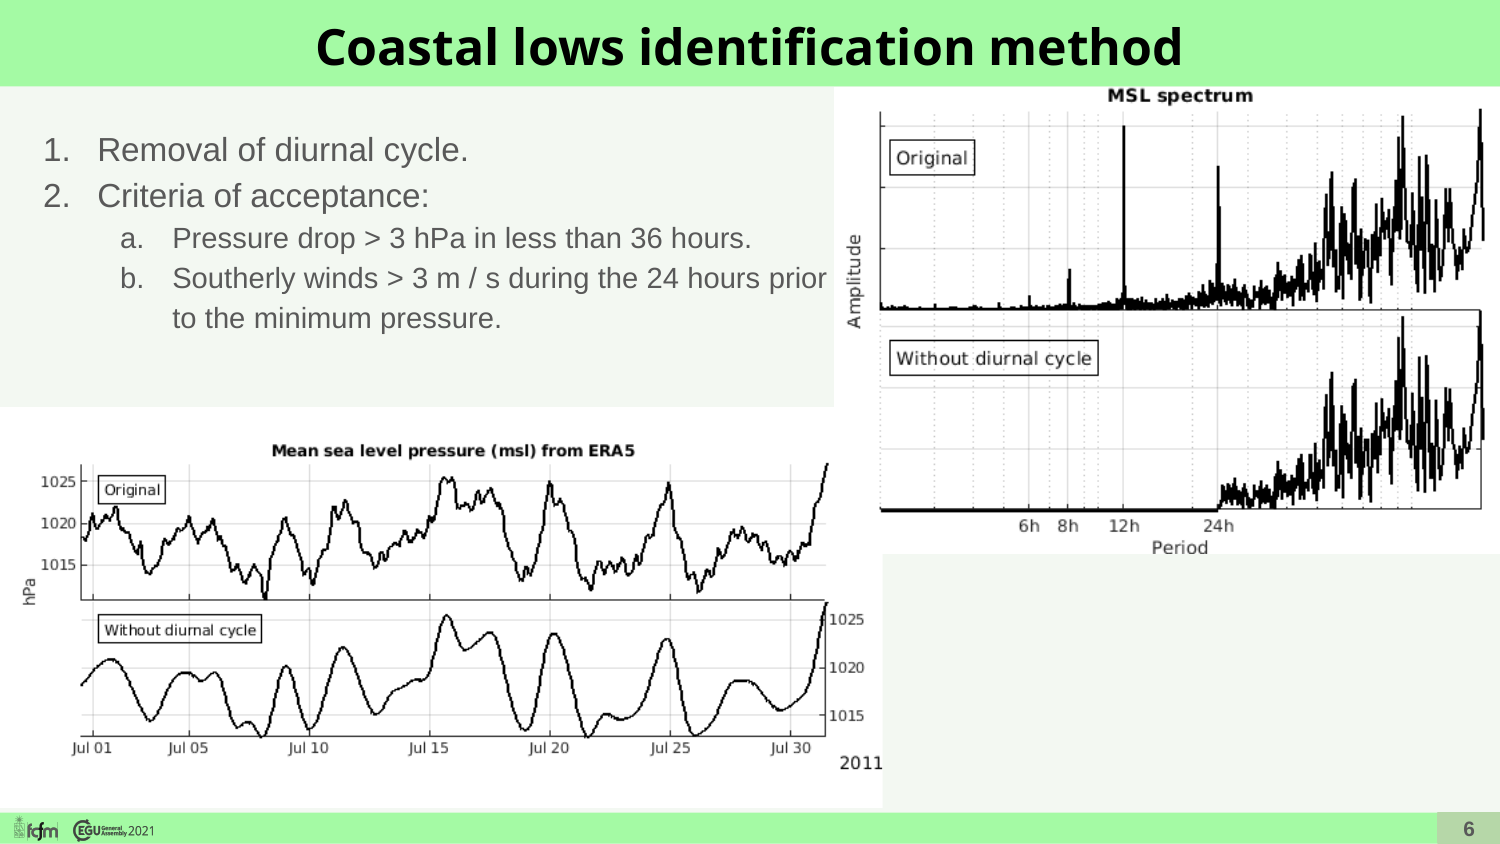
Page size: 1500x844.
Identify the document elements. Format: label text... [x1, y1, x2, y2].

title Coastal lows identification method [0, 0, 1500, 94]
picture [11, 812, 59, 844]
picture [73, 819, 153, 842]
slide_number ‹#› [1438, 807, 1500, 844]
picture [0, 87, 1500, 808]
text_box Removal of diurnal cycle. Criteria of acceptance: Pressure drop > 3 hPa in less than 36 hours. Southerly winds > 3 m / s during the 24 hours prior to the minimum pressure. [7, 106, 828, 335]
